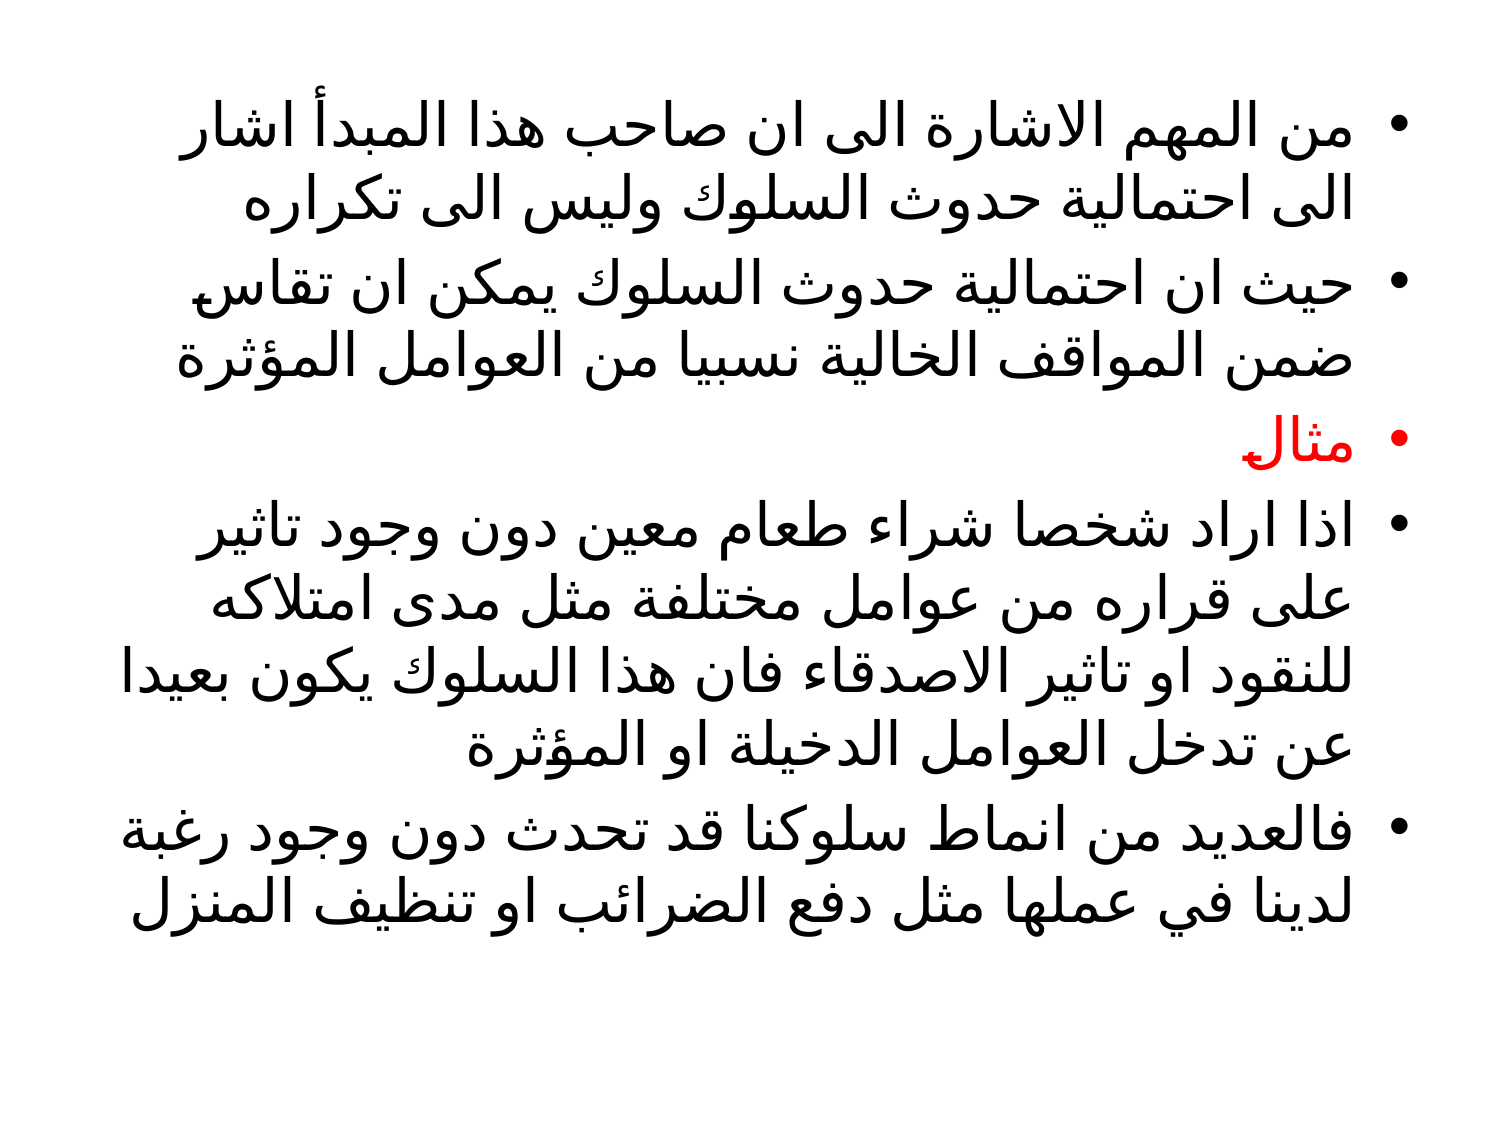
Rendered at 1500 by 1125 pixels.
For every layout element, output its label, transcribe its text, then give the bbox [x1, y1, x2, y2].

list من المهم الاشارة الى ان صاحب هذا المبدأ اشار الى احتمالية حدوث السلوك وليس الى تكراره حيث ان احتمالية حدوث السلوك يمكن ان تقاس ضمن المواقف الخالية نسبيا من العوامل المؤثرة مثال اذا اراد شخصا شراء طعام معين دون وجود تاثير على قراره من عوامل مختلفة مثل مدى امتلاكه للنقود او تاثير الاصدقاء فان هذا السلوك يكون بعيدا عن تدخل العوامل الدخيلة او المؤثرة فالعديد من انماط سلوكنا قد تحدث دون وجود رغبة لدينا في عملها مثل دفع الضرائب او تنظيف المنزل [75, 78, 1424, 1005]
